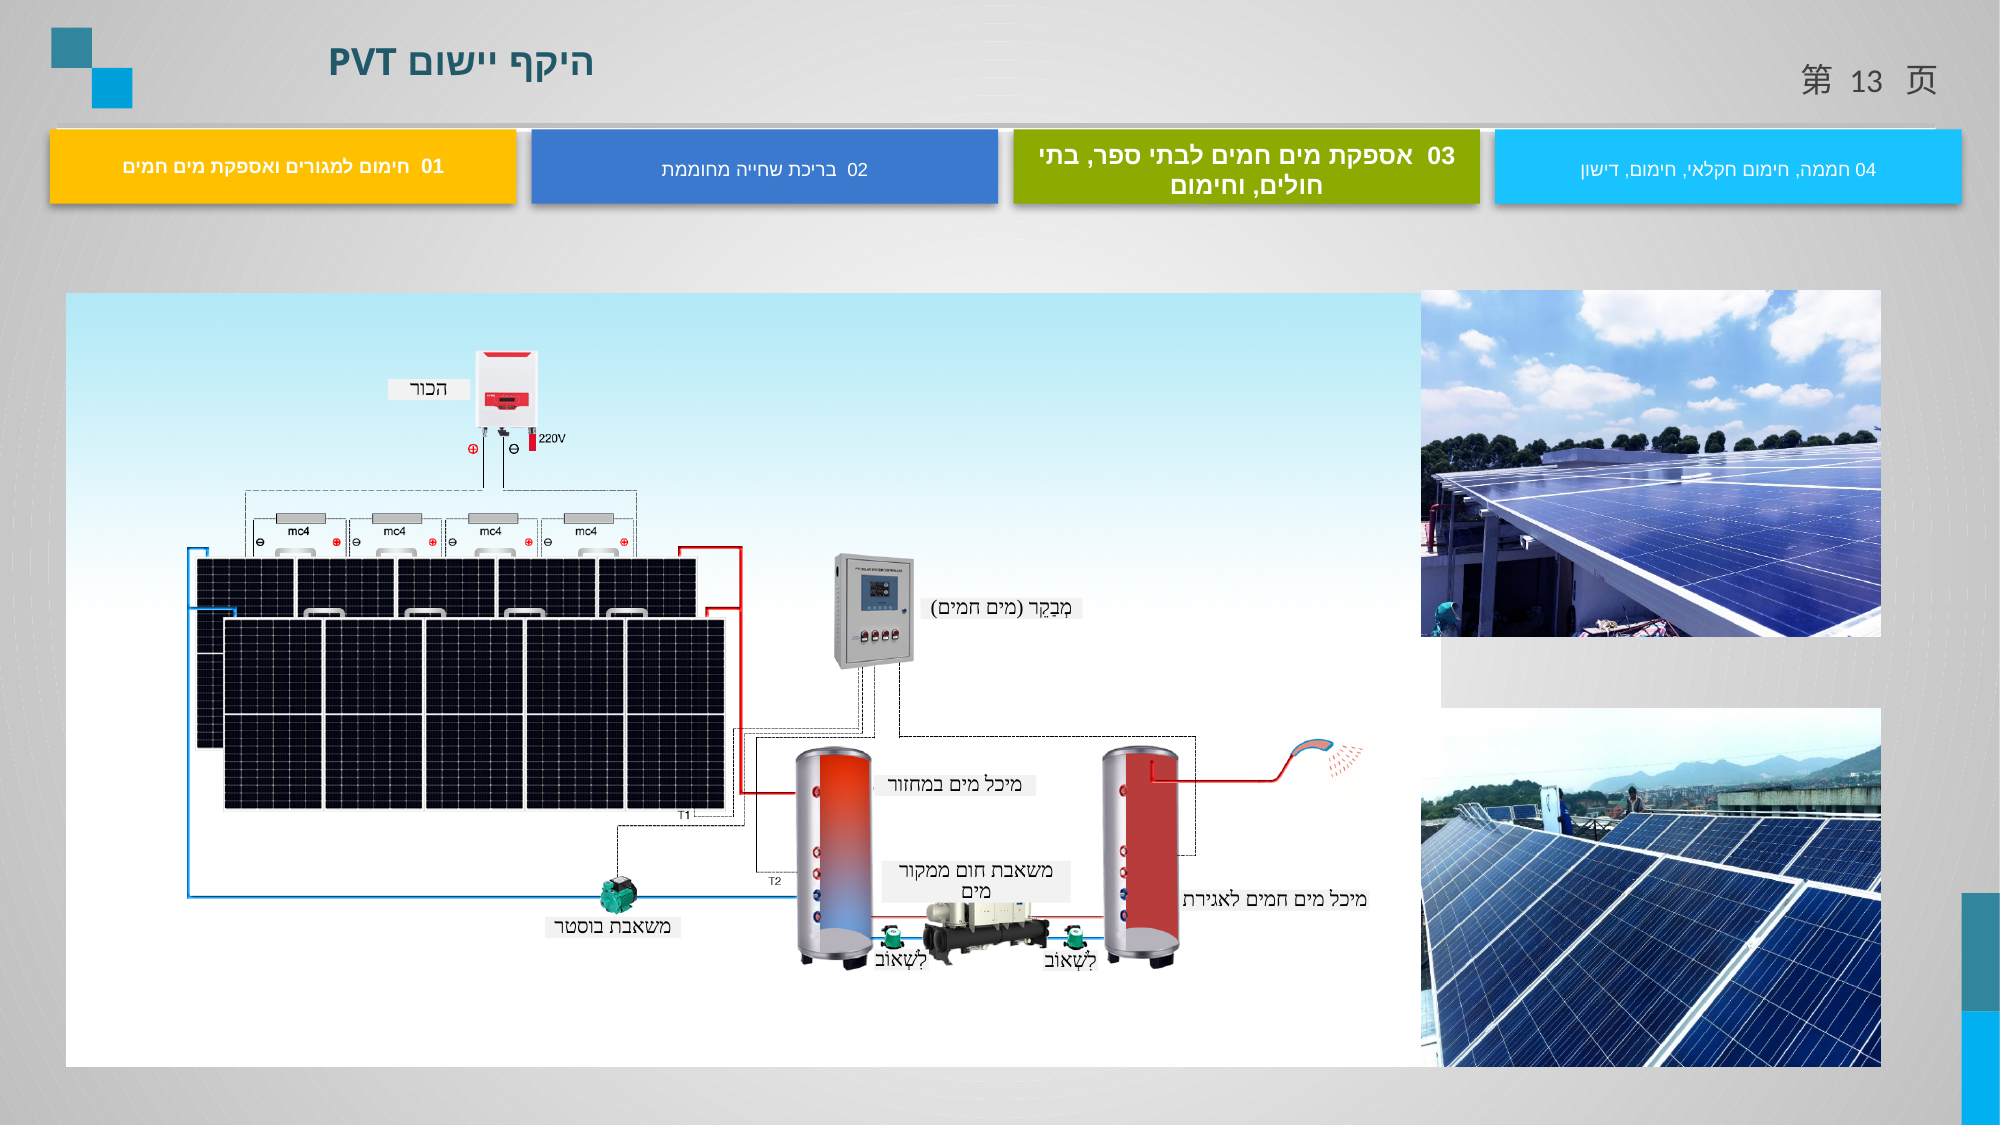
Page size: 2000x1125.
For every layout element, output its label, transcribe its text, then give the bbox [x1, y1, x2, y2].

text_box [66, 290, 1881, 1067]
text_box 01 חימום למגורים ואספקת מים חמים [49, 152, 517, 178]
text_box [1493, 127, 1964, 206]
text_box 03 אספקת מים חמים לבתי ספר, בתי חולים, וחימום [1013, 139, 1480, 200]
text_box [530, 127, 1000, 206]
text_box [1011, 127, 1482, 206]
text_box [48, 127, 519, 206]
text_box היקף יישום PVT [173, 30, 611, 91]
text_box 02 בריכת שחייה מחוממת [531, 157, 999, 181]
text_box 04 חממה, חימום חקלאי, חימום, דישון [1495, 157, 1962, 181]
